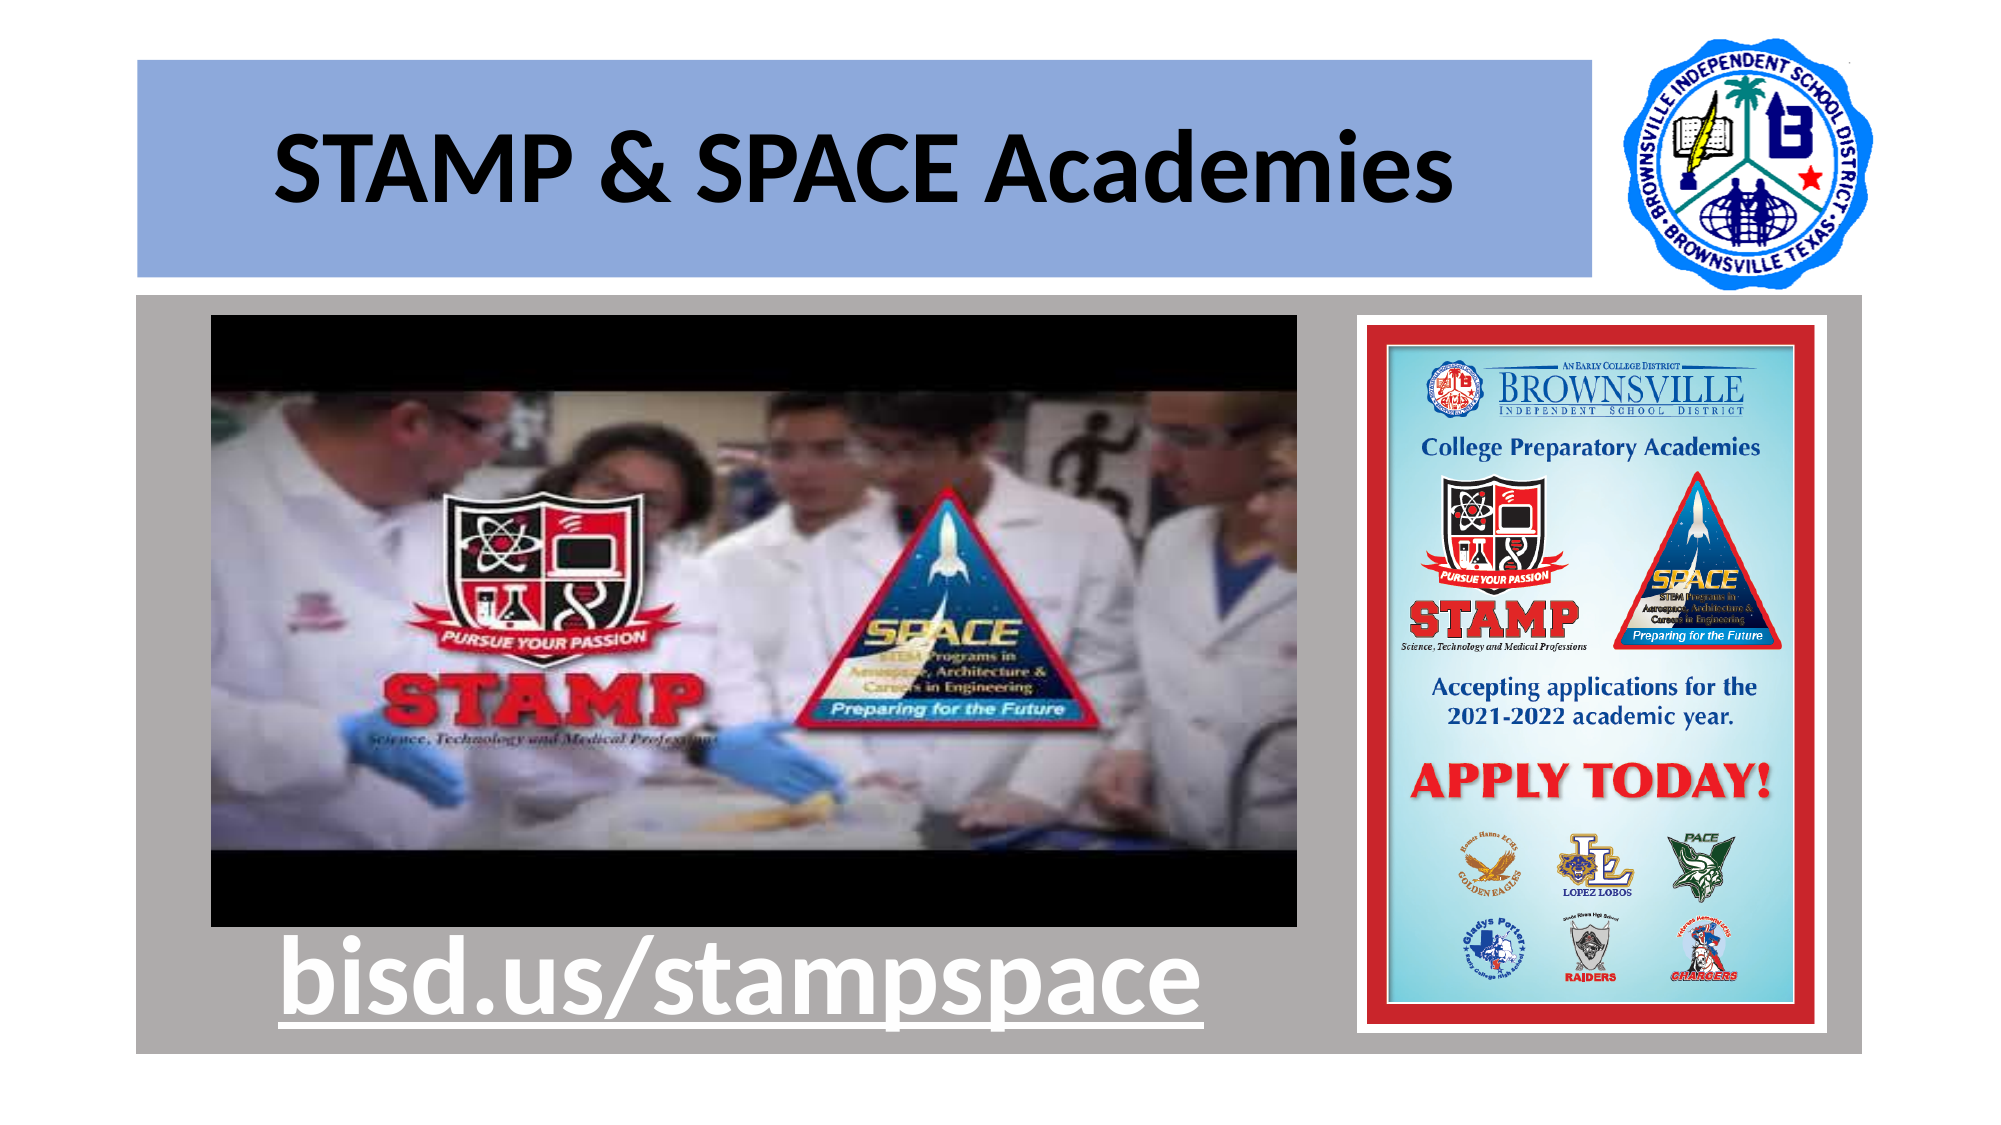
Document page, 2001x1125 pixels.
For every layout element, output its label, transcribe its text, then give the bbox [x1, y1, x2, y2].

picture [1357, 315, 1827, 1034]
picture [1619, 37, 1888, 300]
picture [211, 315, 1298, 927]
title STAMP & SPACE Academies [137, 59, 1593, 278]
text_box bisd.us/stampspace [248, 935, 1234, 1045]
text_box [137, 296, 1862, 1053]
